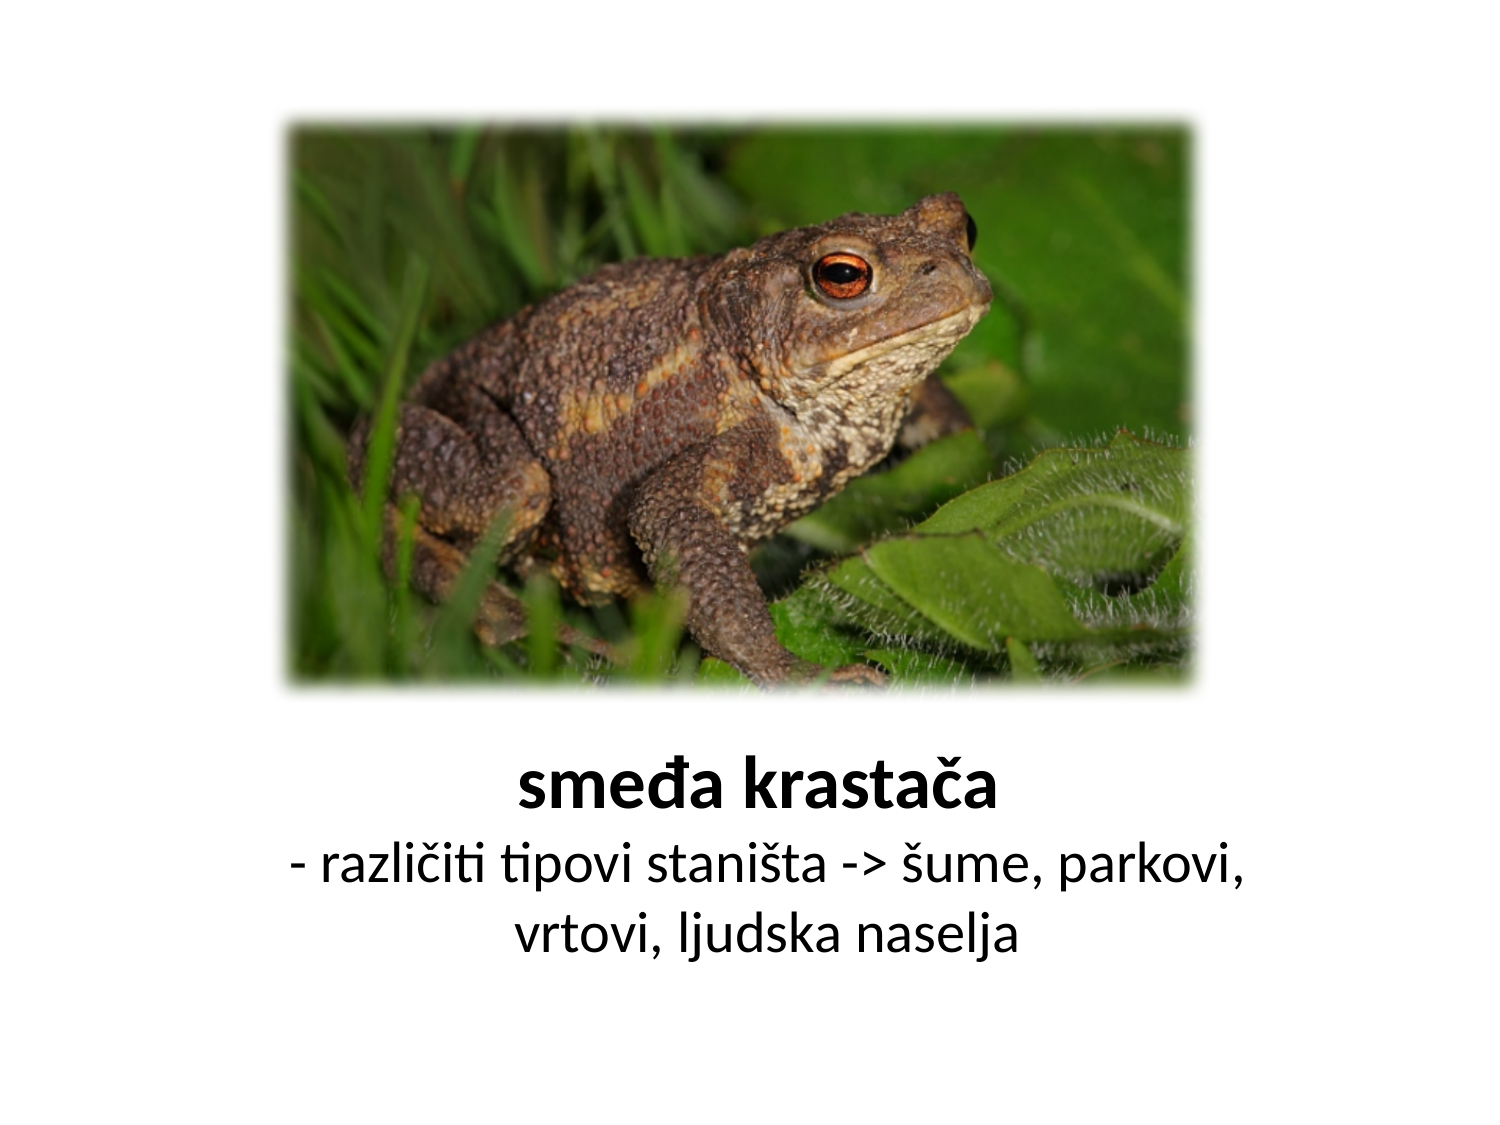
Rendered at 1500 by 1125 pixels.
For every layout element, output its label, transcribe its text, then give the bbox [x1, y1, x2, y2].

text_box smeđa krastača - različiti tipovi staništa -> šume, parkovi, vrtovi, ljudska naselja [269, 726, 1266, 1042]
picture [269, 105, 1211, 704]
